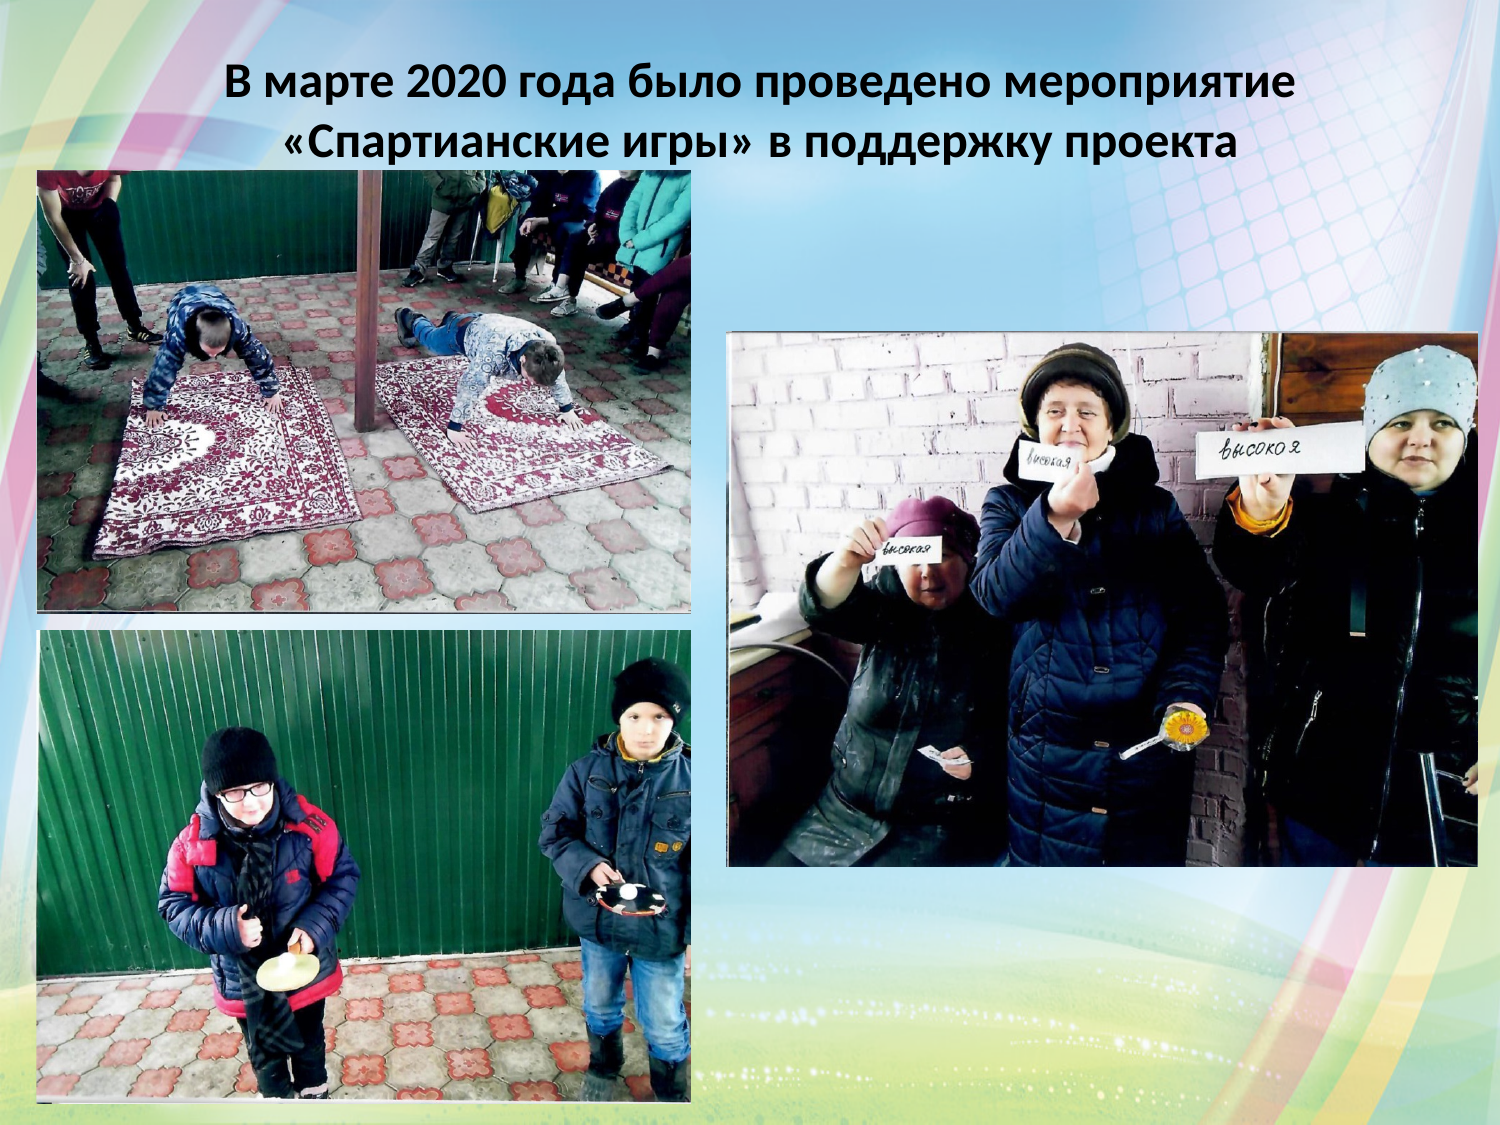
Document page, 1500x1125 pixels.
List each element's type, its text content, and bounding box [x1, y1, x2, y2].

picture [36, 170, 692, 615]
title В марте 2020 года было проведено мероприятие «Спартианские игры» в поддержку проекта [51, 30, 1469, 185]
picture [36, 630, 692, 1105]
picture [726, 331, 1478, 867]
